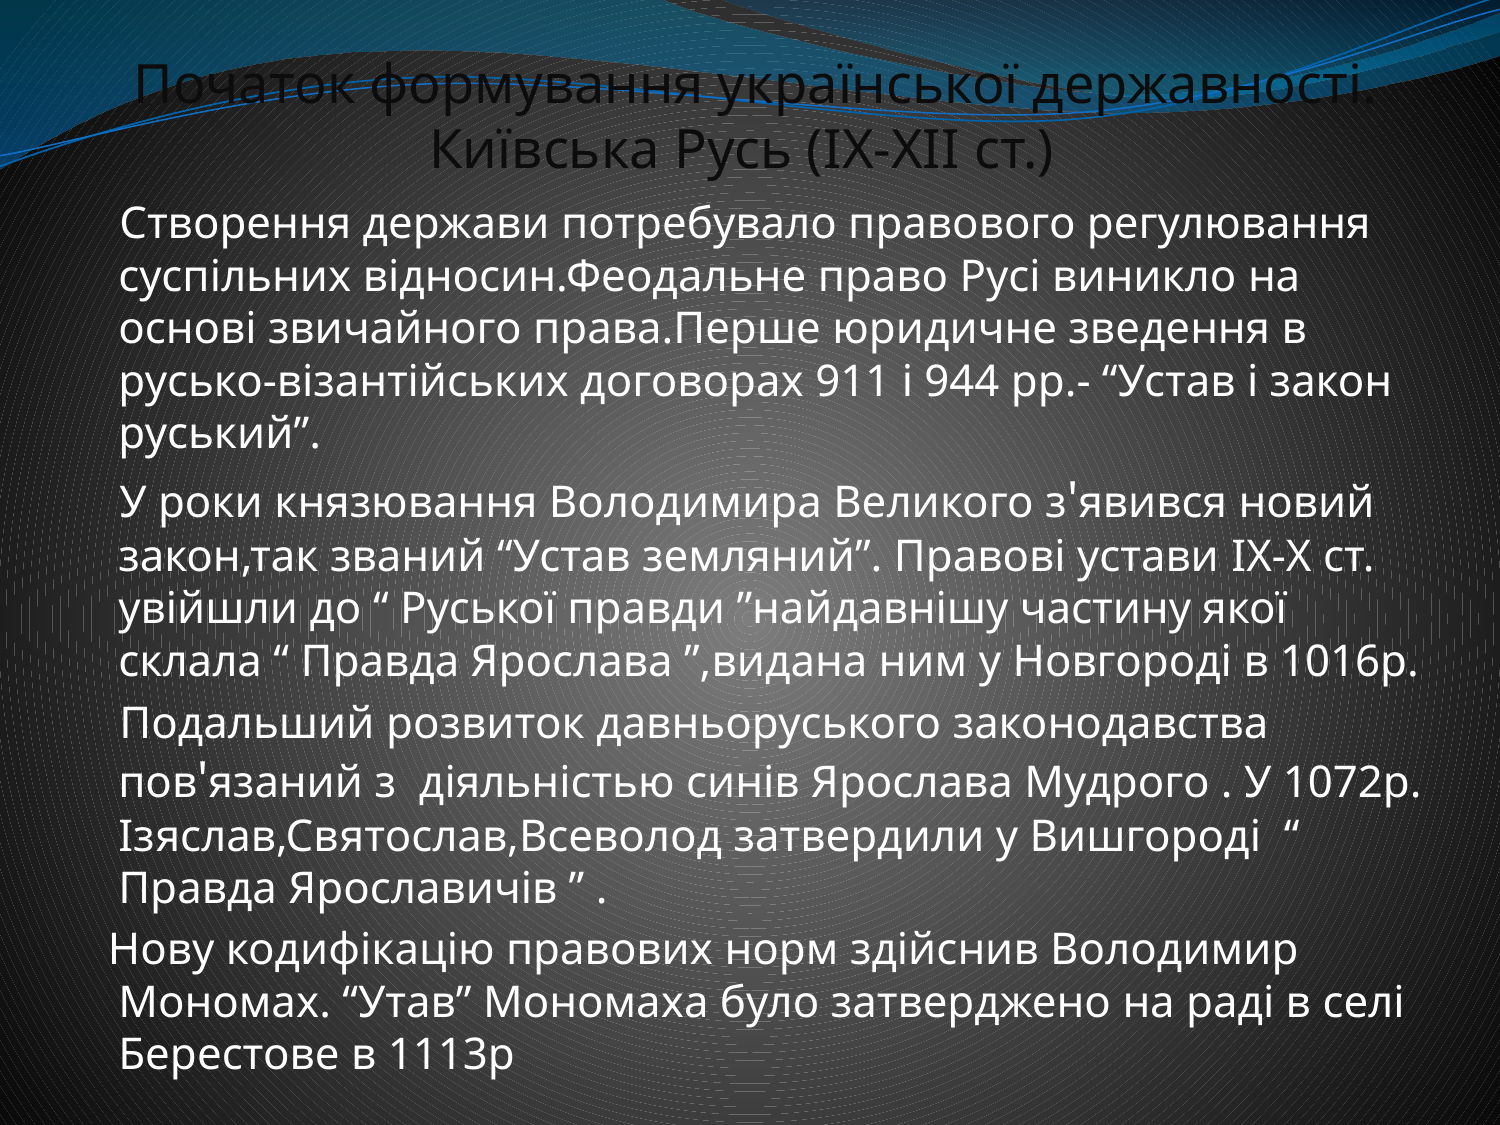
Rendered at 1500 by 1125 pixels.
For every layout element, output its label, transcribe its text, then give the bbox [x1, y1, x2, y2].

title Початок формування української державності. Київська Русь (IX-XII ст.) [70, 0, 1414, 187]
list Створення держави потребувало правового регулювання суспільних відносин.Феодальне право Русі виникло на основі звичайного права.Перше юридичне зведення в русько-візантійських договорах 911 і 944 рр.- “Устав і закон руський”. У роки князювання Володимира Великого з'явився новий закон,так званий “Устав земляний”. Правові устави IX-X ст. увійшли до “ Руської правди ”найдавнішу частину якої склала “ Правда Ярослава ”,видана ним у Новгороді в 1016р. Подальший розвиток давньоруського законодавства пов'язаний з діяльністью синів Ярослава Мудрого . У 1072р. Ізяслав,Святослав,Всеволод затвердили у Вишгороді “ Правда Ярославичів ” . Нову кодифікацію правових норм здійснив Володимир Мономах. “Утав” Мономаха було затверджено на раді в селі Берестове в 1113р [58, 187, 1442, 1043]
